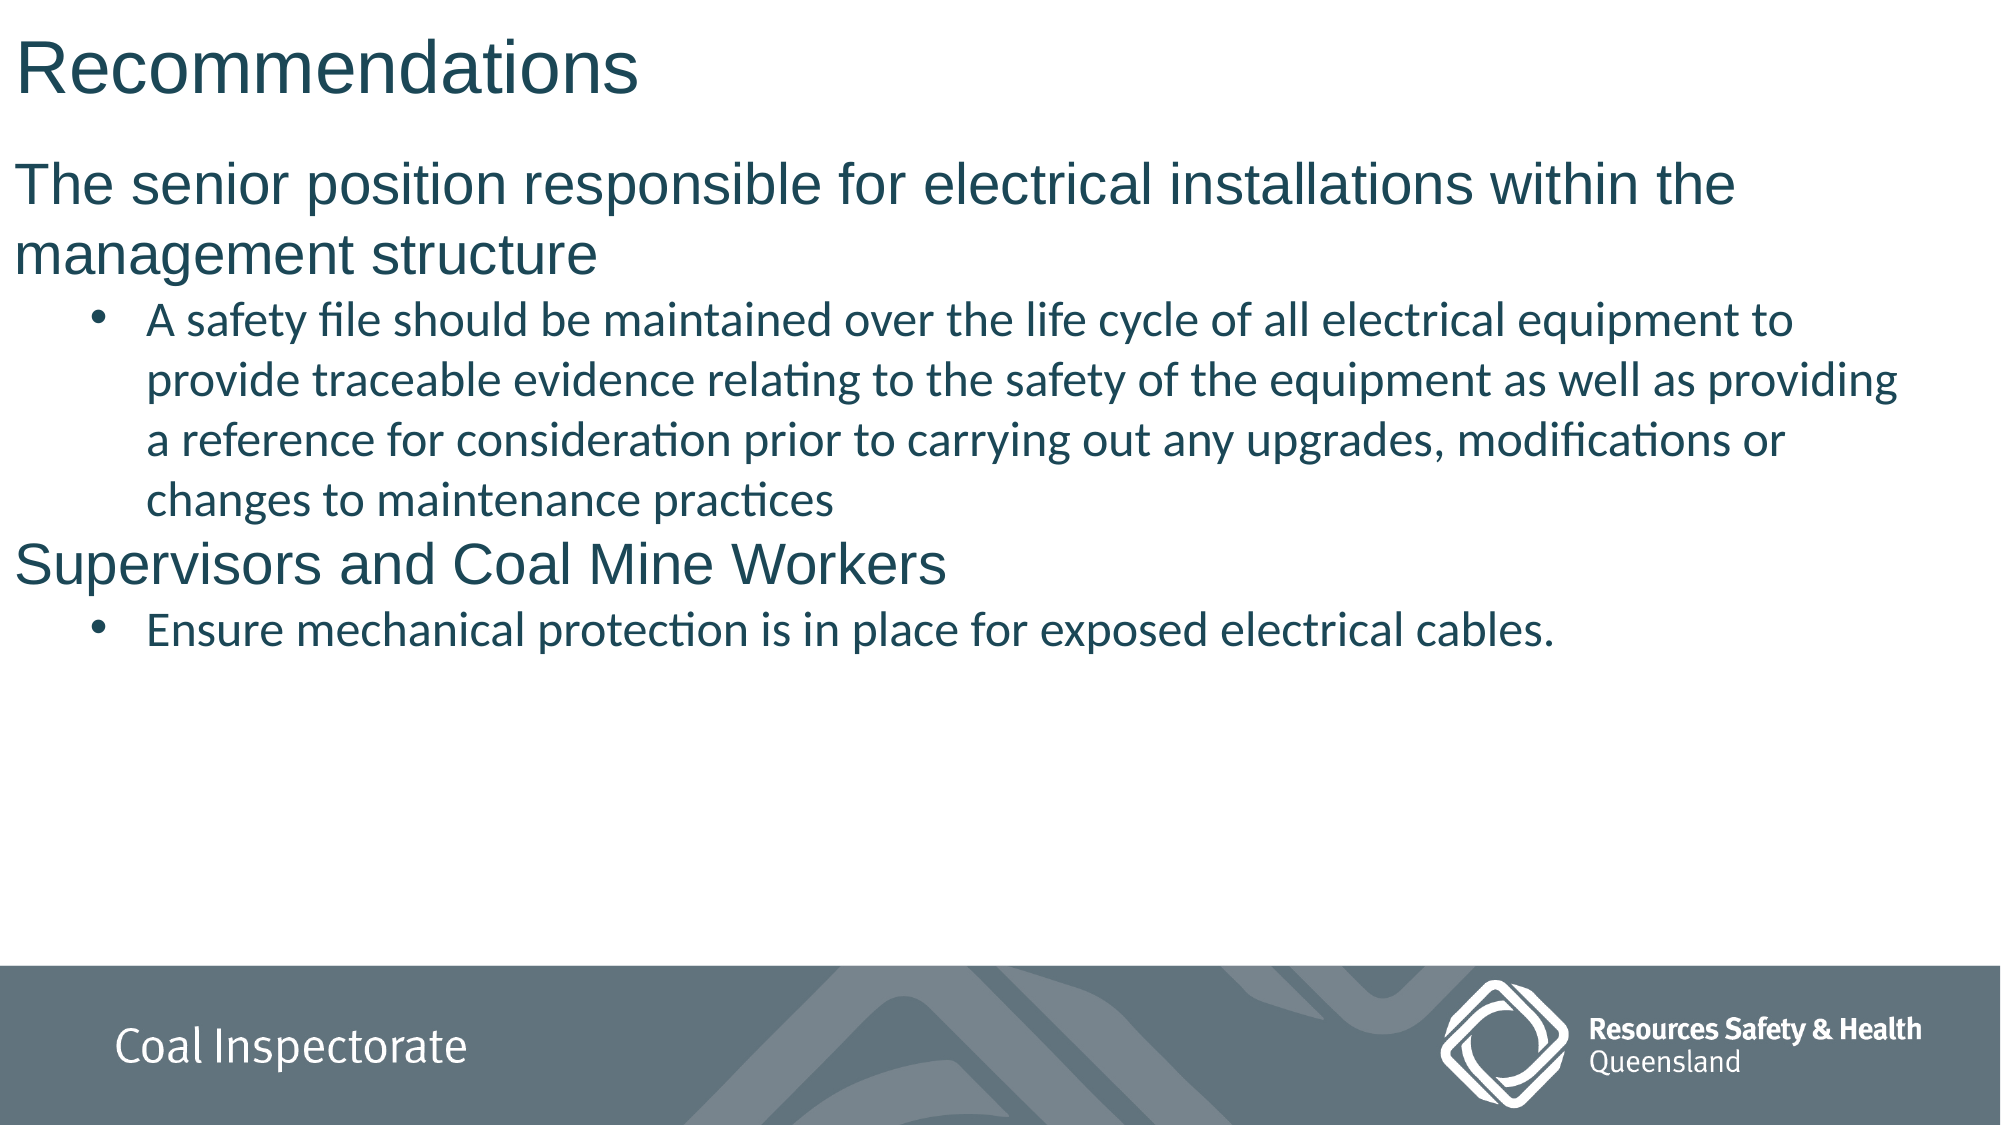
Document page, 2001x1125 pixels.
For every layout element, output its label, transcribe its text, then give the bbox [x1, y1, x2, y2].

text_box The senior position responsible for electrical installations within the management structure A safety file should be maintained over the life cycle of all electrical equipment to provide traceable evidence relating to the safety of the equipment as well as providing a reference for consideration prior to carrying out any upgrades, modifications or changes to maintenance practices Supervisors and Coal Mine Workers Ensure mechanical protection is in place for exposed electrical cables. [0, 138, 1916, 664]
title Recommendations [0, 0, 1808, 138]
picture [0, 0, 2001, 1125]
